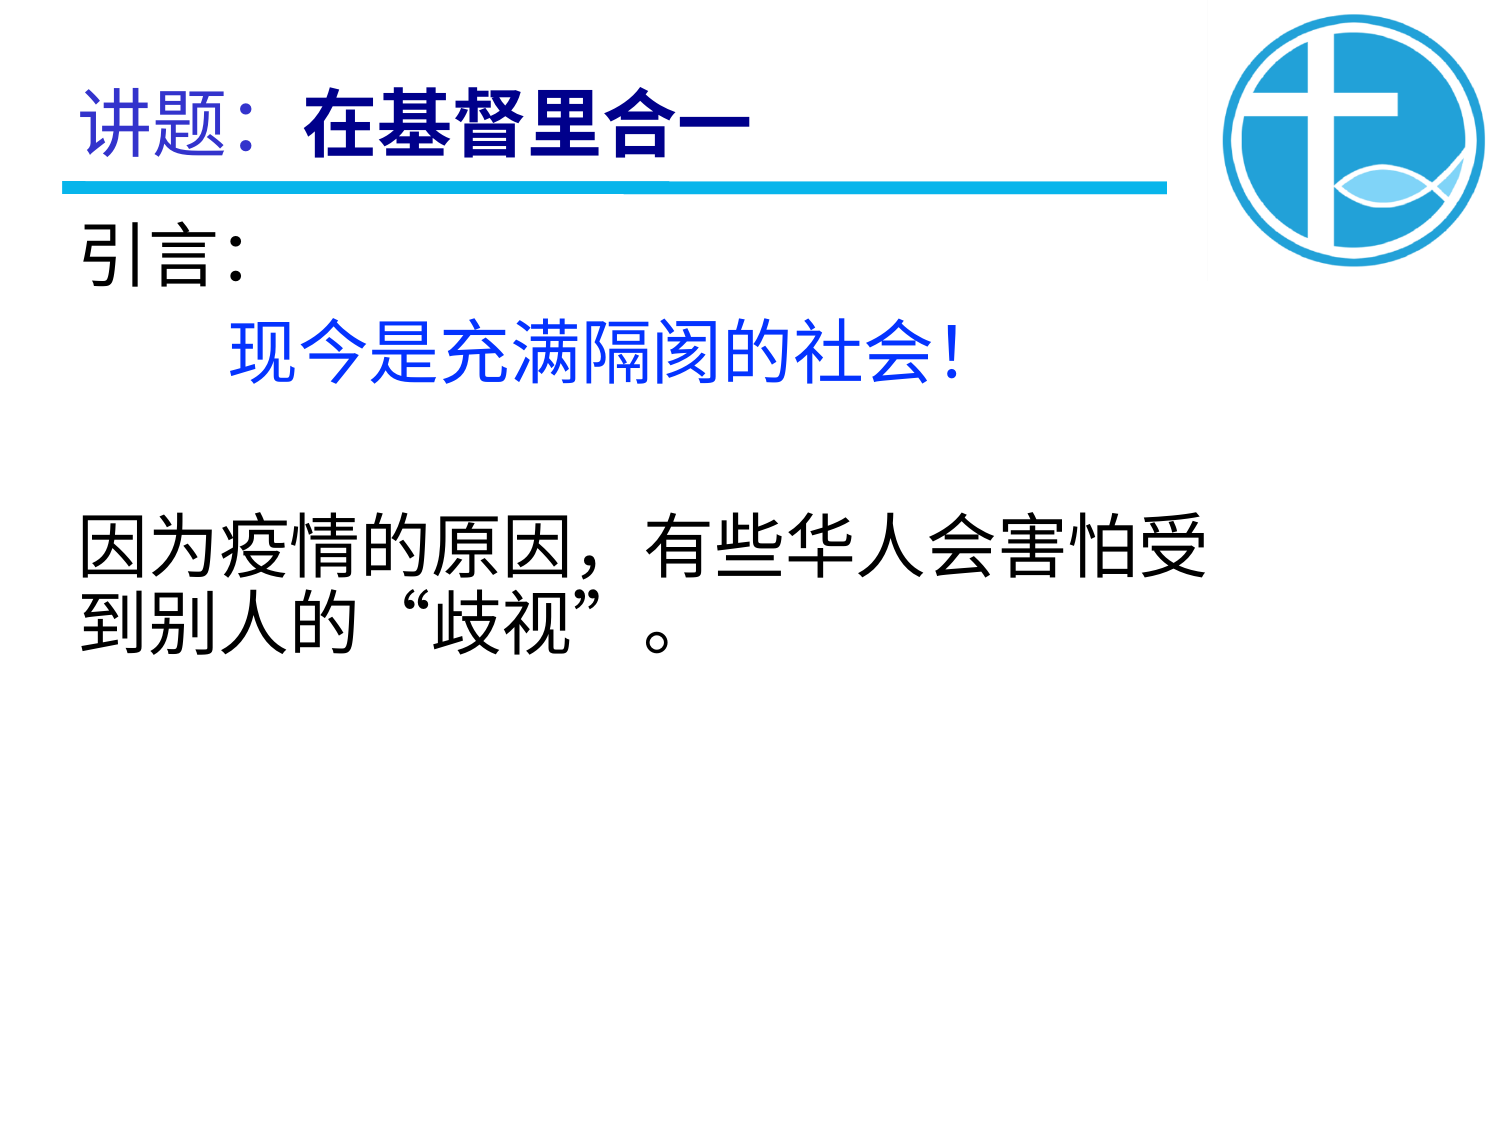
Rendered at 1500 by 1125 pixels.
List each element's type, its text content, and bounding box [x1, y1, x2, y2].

text_box 引言： 现今是充满隔阂的社会！ 因为疫情的原因，有些华人会害怕受到别人的“歧视”。 [70, 212, 1218, 672]
picture [1207, 0, 1500, 281]
text_box 讲题：在基督里合一 [69, 79, 1130, 175]
